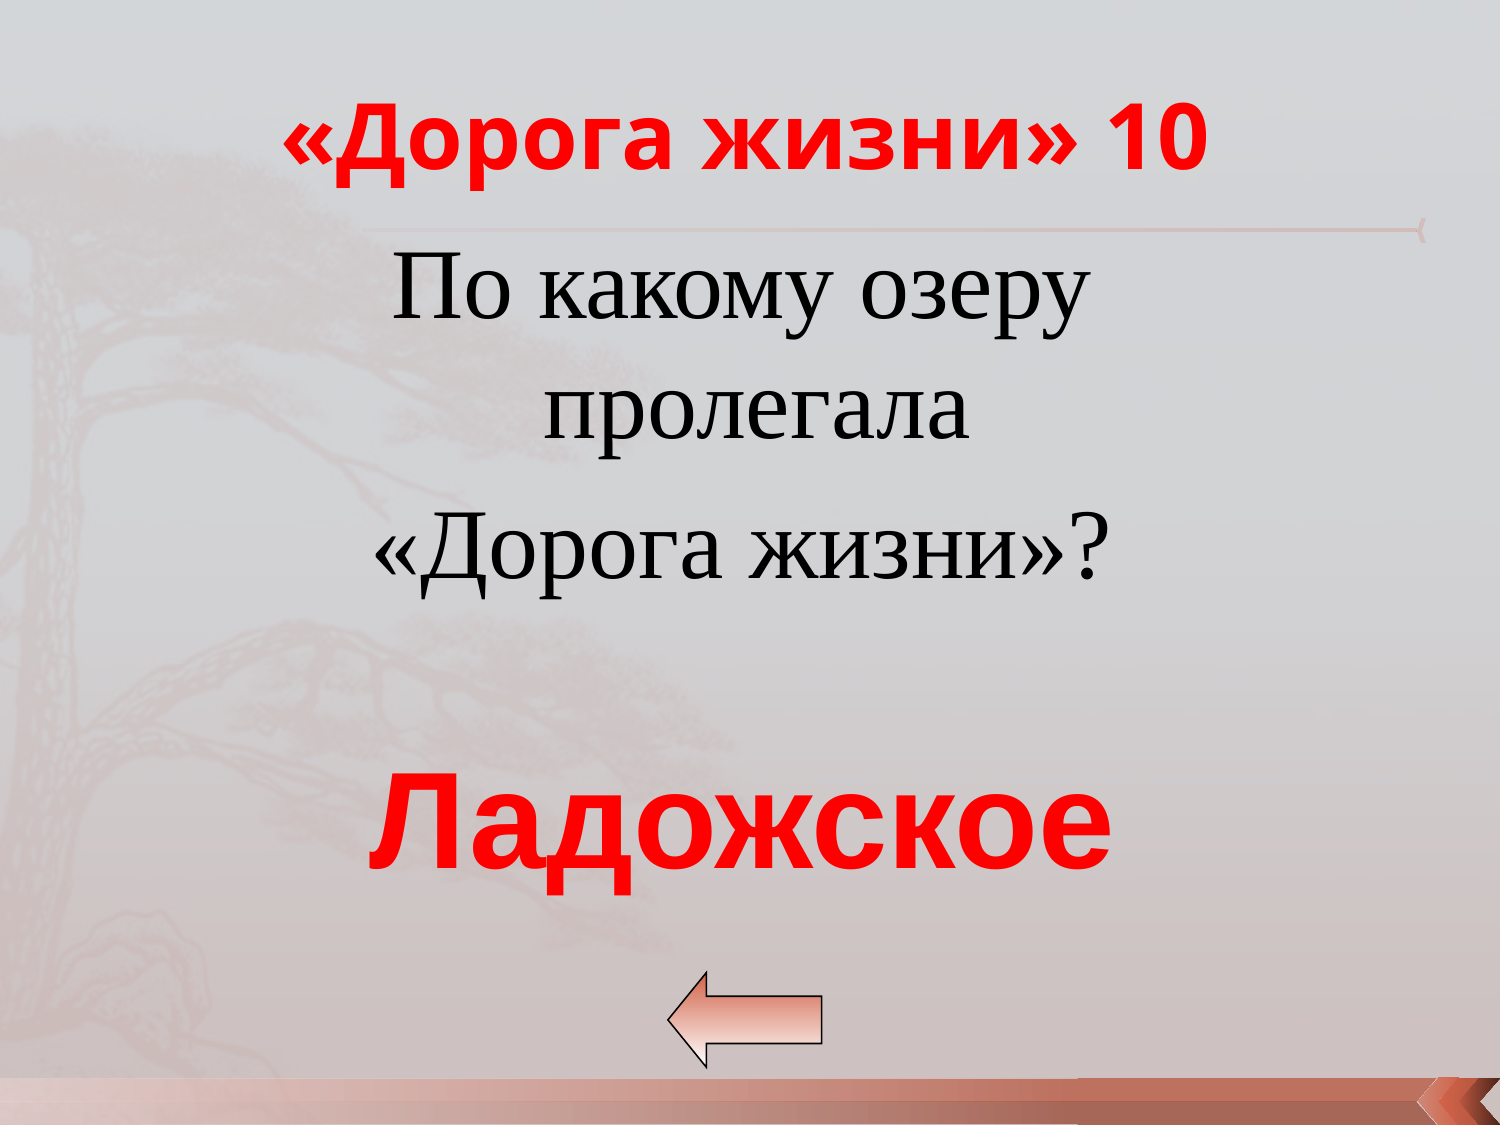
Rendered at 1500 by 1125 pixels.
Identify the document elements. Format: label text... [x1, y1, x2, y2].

list По какому озеру пролегала «Дорога жизни»? [199, 210, 1285, 623]
text_box Ладожское [355, 723, 1131, 903]
title «Дорога жизни» 10 [70, 58, 1421, 207]
text_box [667, 972, 822, 1068]
